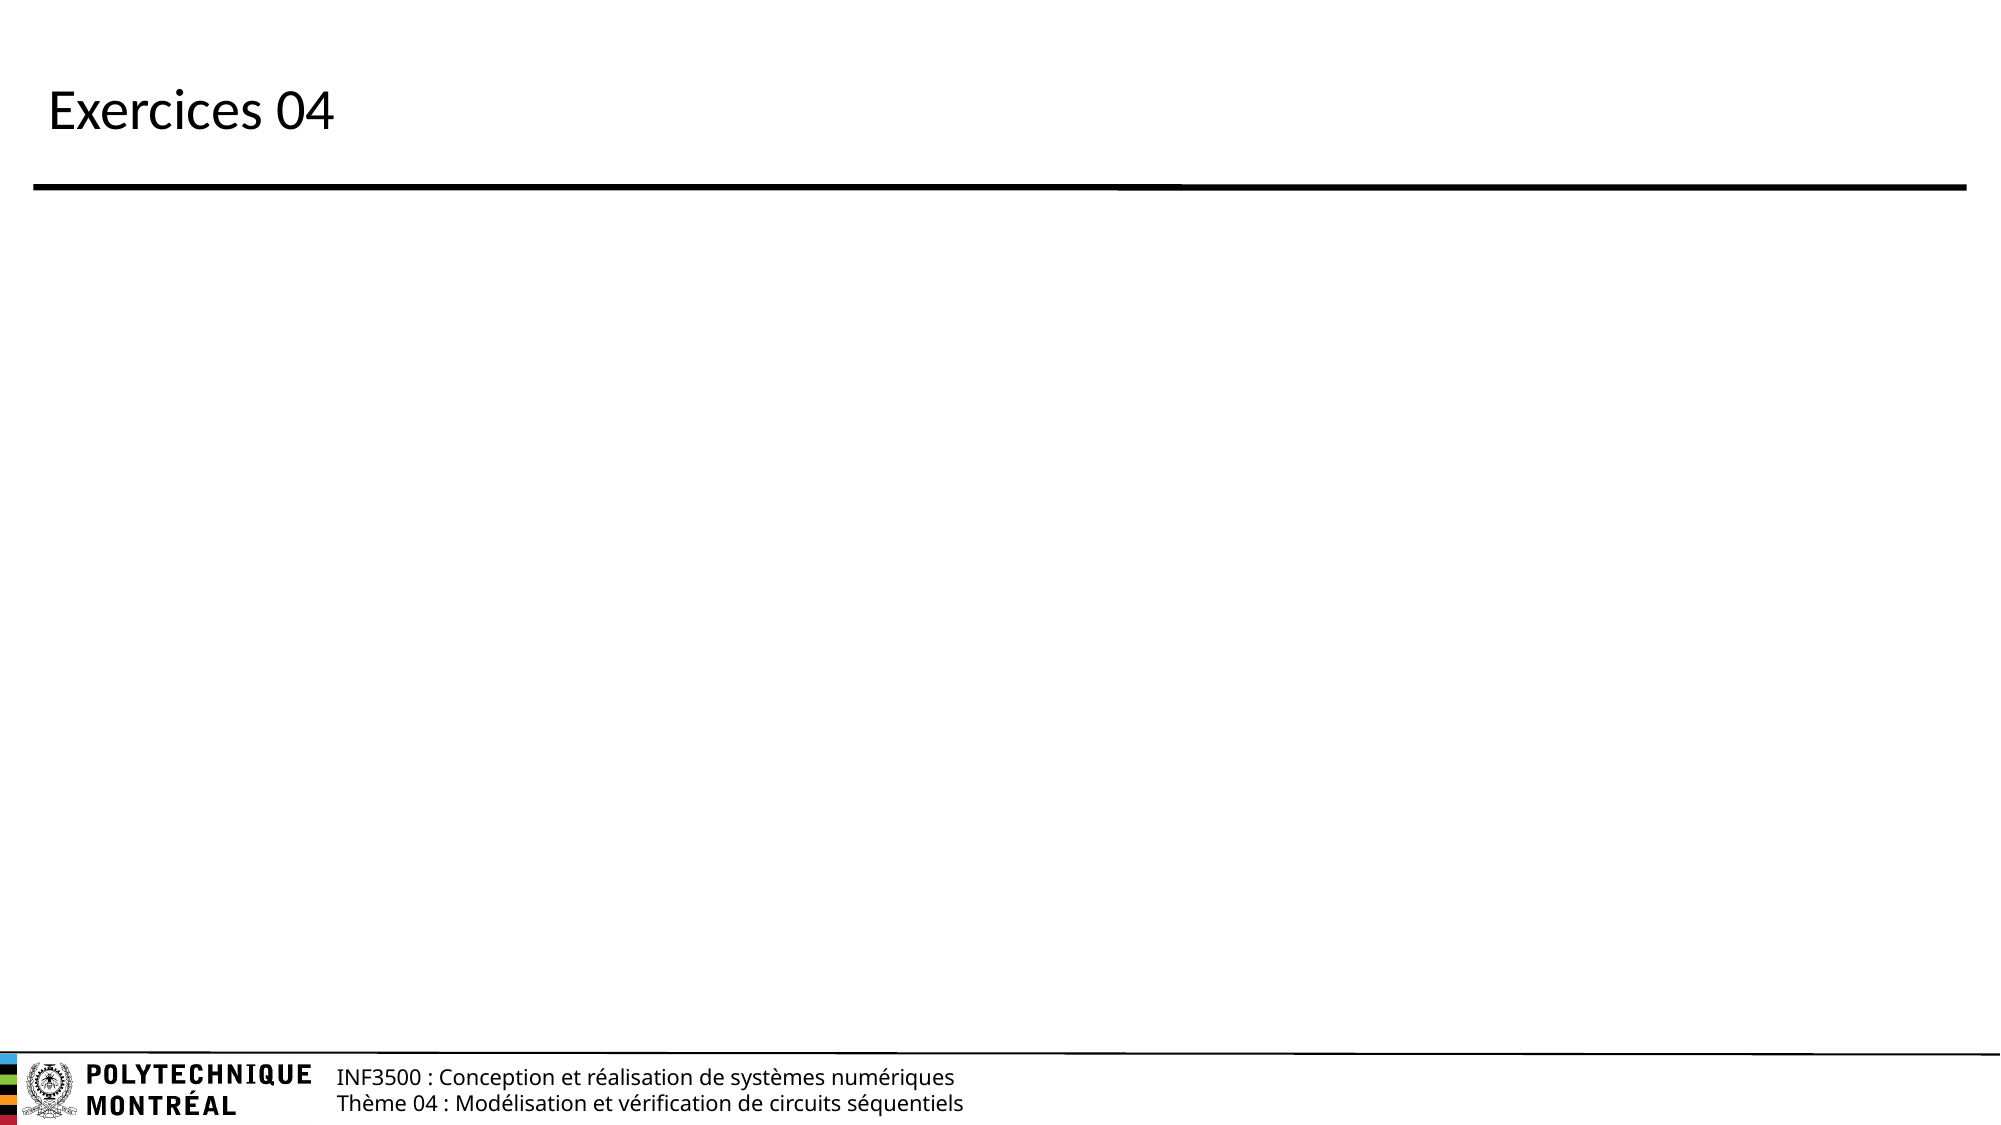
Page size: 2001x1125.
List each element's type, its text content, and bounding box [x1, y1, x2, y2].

title Exercices 04 [33, 24, 1967, 188]
picture [0, 1054, 311, 1125]
